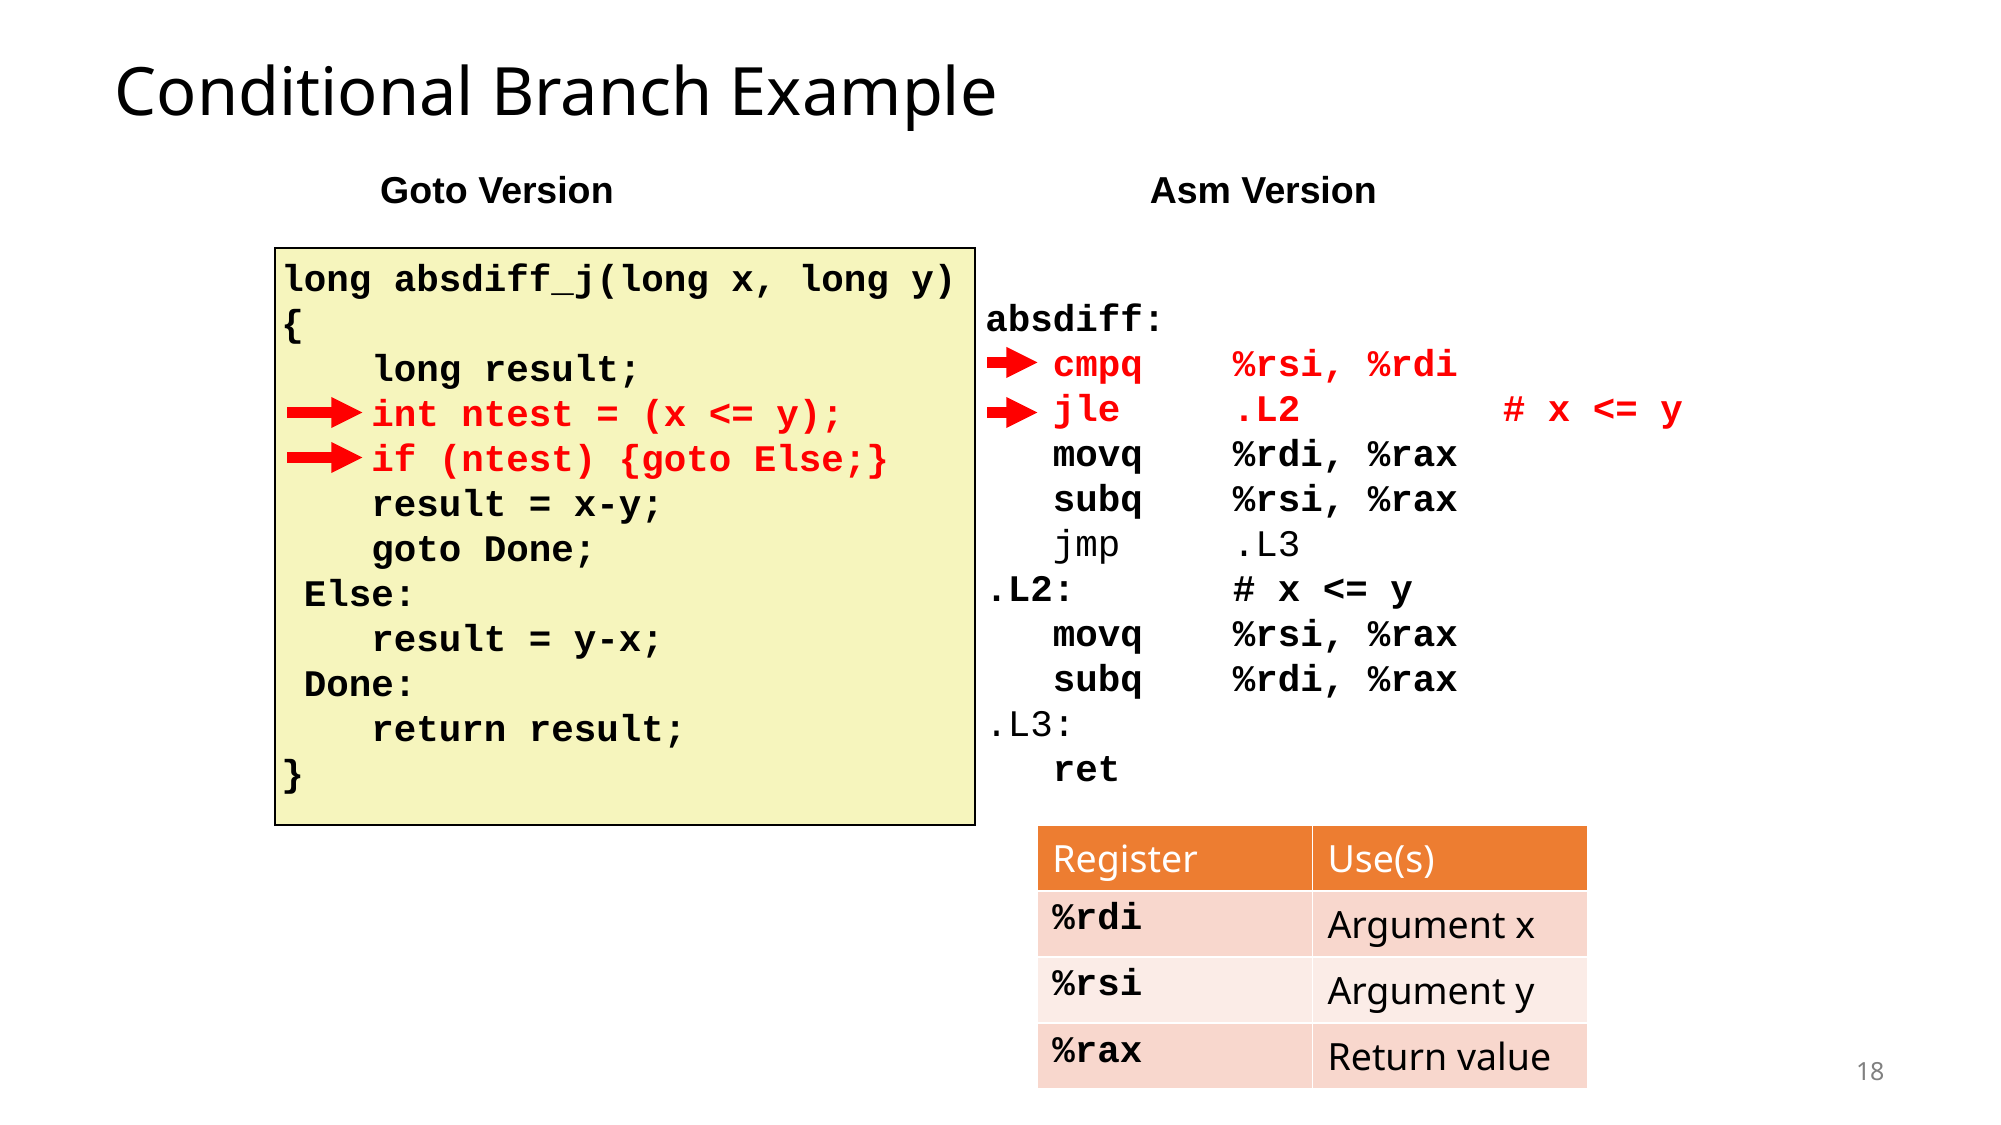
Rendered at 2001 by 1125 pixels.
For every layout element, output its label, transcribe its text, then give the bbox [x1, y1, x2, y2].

text_box Asm Version [1074, 163, 1452, 232]
table_header Register [1038, 826, 1312, 890]
text_box absdiff: cmpq %rsi, %rdi jle .L2 # x <= y movq %rdi, %rax subq %rsi, %rax jmp .L3 .L2: # x <= y movq %rsi, %rax subq %rdi, %rax .L3: ret [979, 287, 1700, 1113]
table_cell %rdi [1038, 892, 1312, 956]
table_cell Argument x [1313, 892, 1587, 956]
text_box Goto Version [308, 164, 686, 232]
slide_number 18 [1749, 1042, 1900, 1103]
title Conditional Branch Example [99, 37, 1900, 150]
table_cell Argument y [1313, 958, 1587, 1022]
text_box long absdiff_j(long x, long y) { long result; int ntest = (x <= y); if (ntest) {goto Else;} result = x-y; goto Done; Else: result = y-x; Done: return result; } [275, 247, 975, 825]
table_cell %rax [1038, 1024, 1312, 1088]
table_header Use(s) [1313, 826, 1587, 890]
table_cell %rsi [1038, 958, 1312, 1022]
table_cell Return value [1313, 1024, 1587, 1088]
